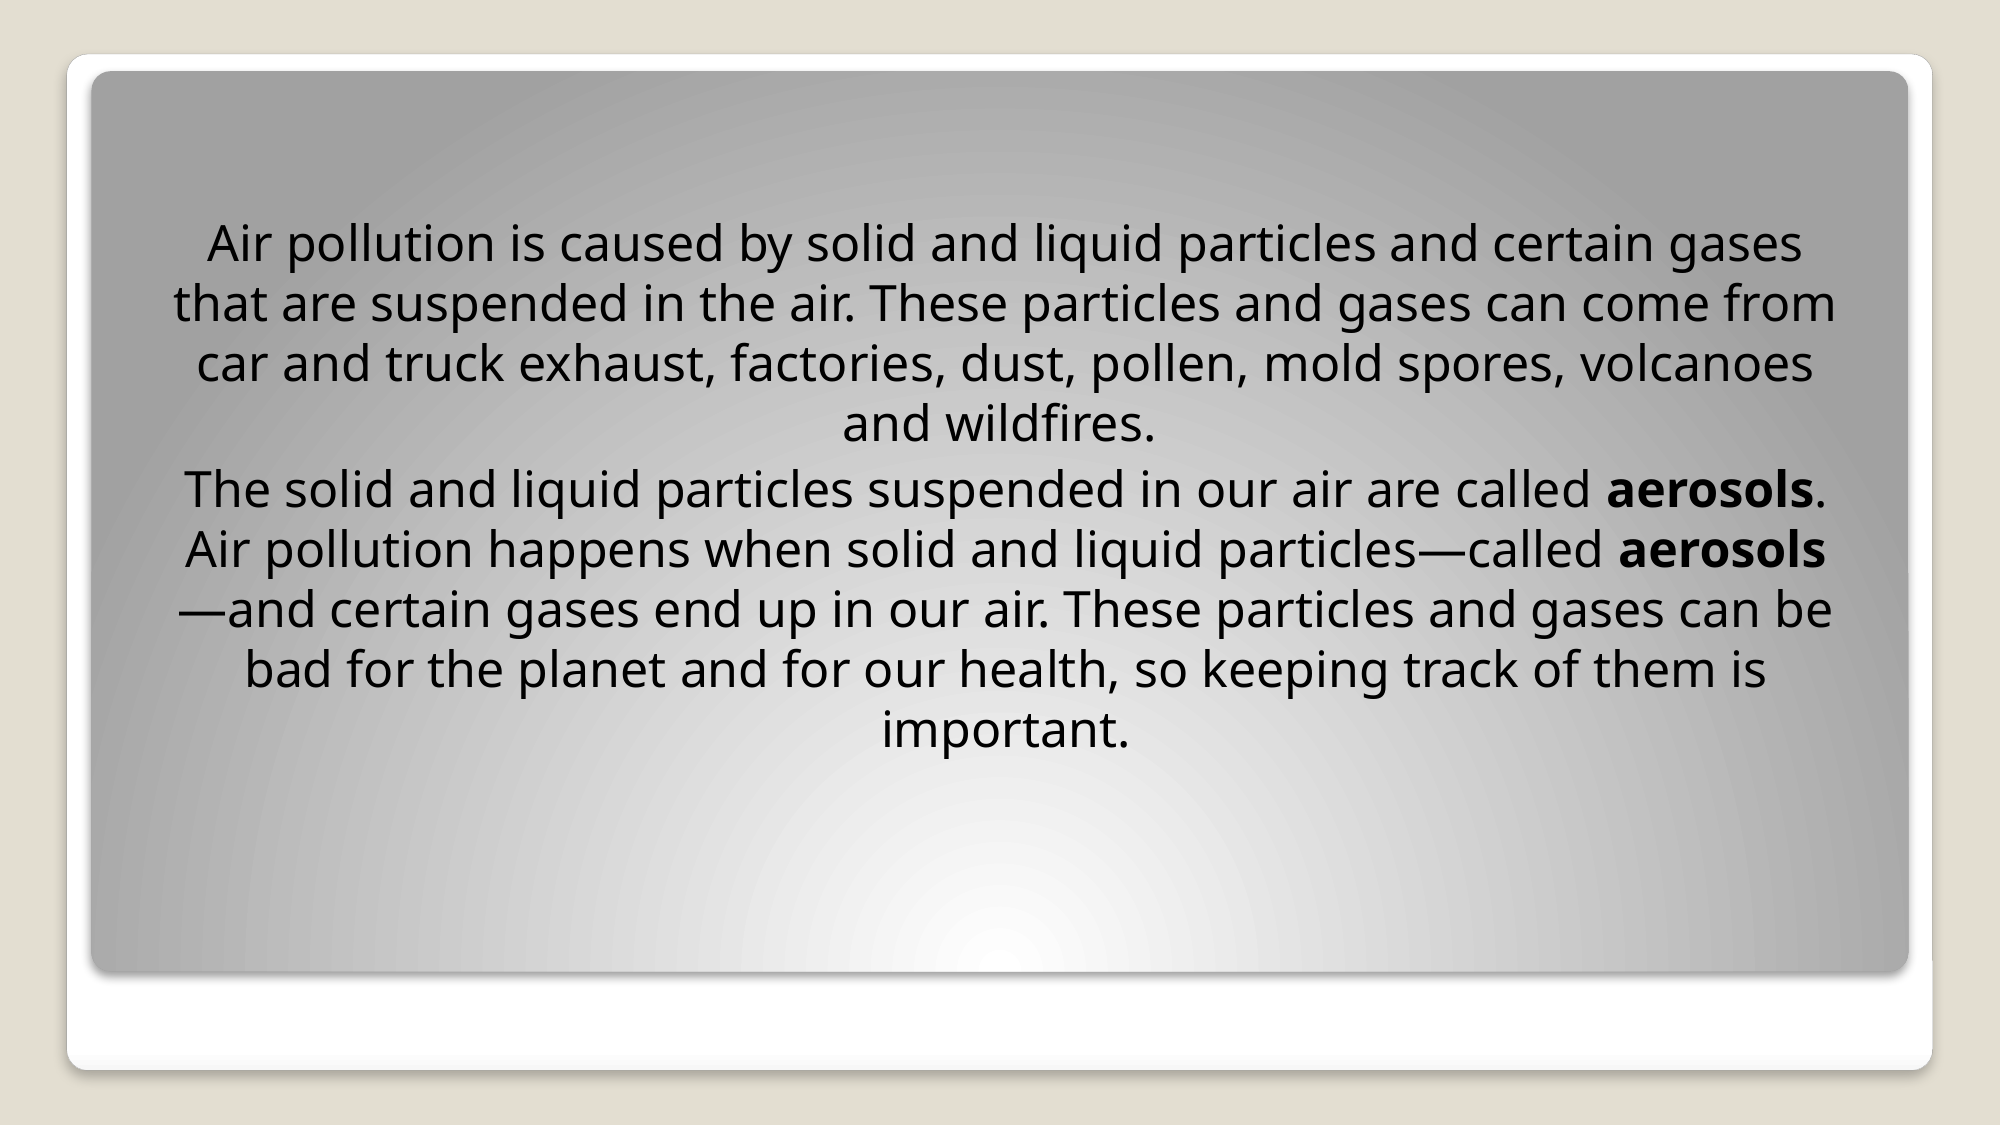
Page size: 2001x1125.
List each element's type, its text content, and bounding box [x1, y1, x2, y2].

list Air pollution is caused by solid and liquid particles and certain gases that are suspended in the air. These particles and gases can come from car and truck exhaust, factories, dust, pollen, mold spores, volcanoes and wildfires. The solid and liquid particles suspended in our air are called aerosols. Air pollution happens when solid and liquid particles—called aerosols—and certain gases end up in our air. These particles and gases can be bad for the planet and for our health, so keeping track of them is important. [135, 66, 1861, 1034]
